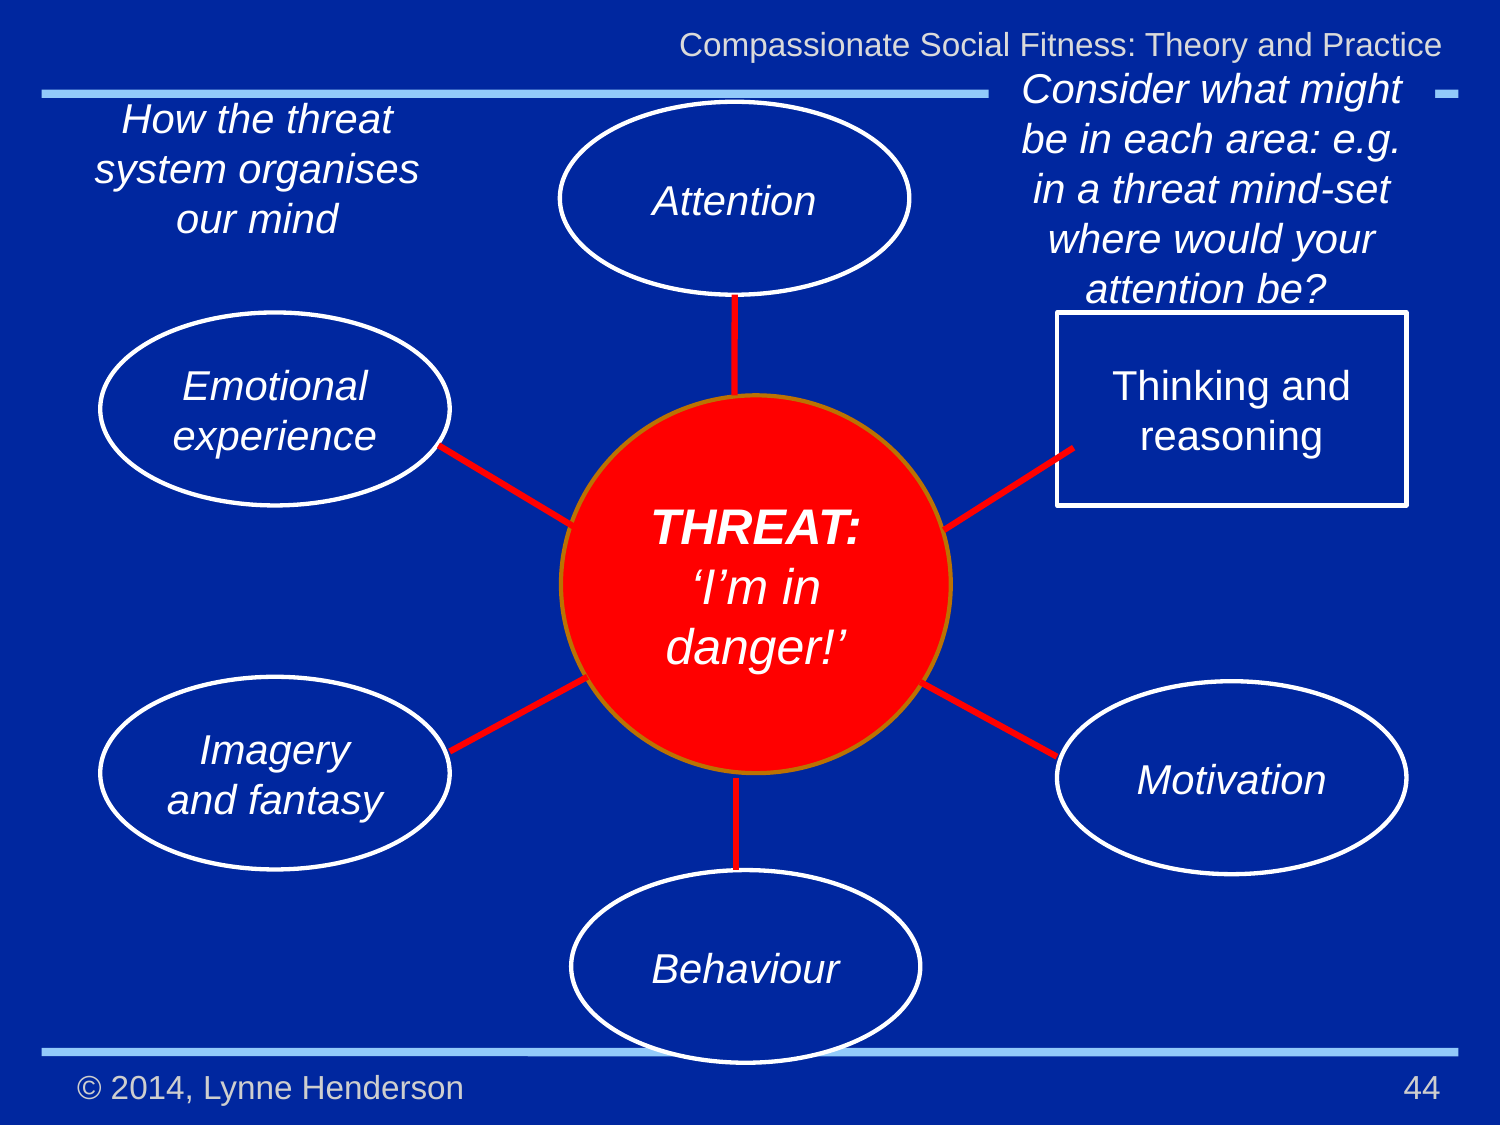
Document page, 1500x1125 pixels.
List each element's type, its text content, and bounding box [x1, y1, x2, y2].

text_box Emotional experience [98, 310, 452, 508]
text_box Behaviour [569, 867, 923, 1065]
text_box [438, 445, 577, 529]
text_box Motivation [1054, 679, 1409, 877]
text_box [920, 681, 1058, 757]
text_box THREAT: ‘I’m in danger!’ [558, 393, 953, 776]
list Thinking and reasoning [1055, 310, 1409, 508]
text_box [943, 447, 1074, 531]
text_box Attention [557, 99, 912, 297]
text_box How the threat system organises our mind [63, 100, 452, 234]
text_box Imagery and fantasy [98, 674, 452, 872]
text_box Consider what might be in each area: e.g. in a threat mind-set where would your attention be? [986, 76, 1437, 297]
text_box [449, 676, 588, 752]
